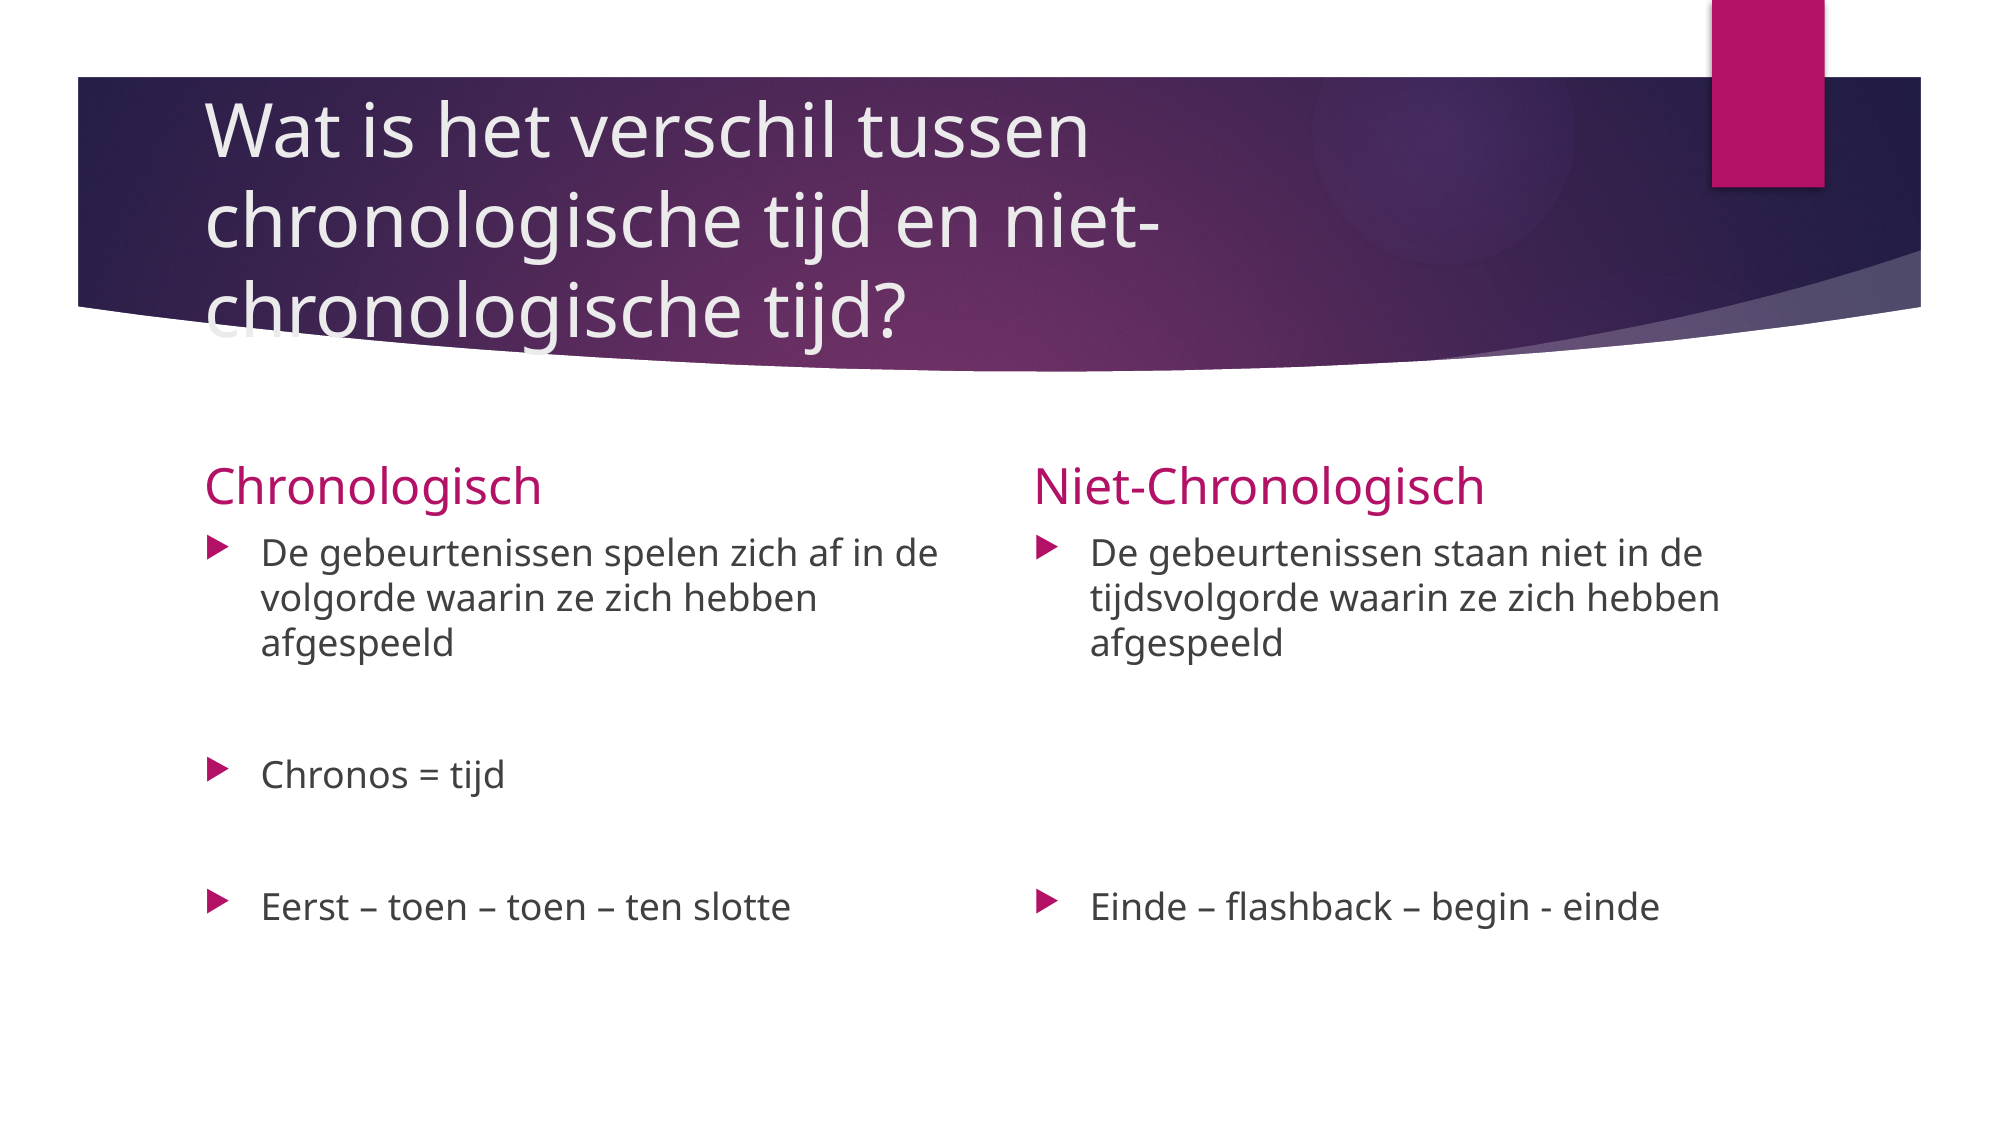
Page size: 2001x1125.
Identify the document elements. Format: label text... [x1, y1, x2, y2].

list De gebeurtenissen spelen zich af in de volgorde waarin ze zich hebben afgespeeld Chronos = tijd Eerst – toen – toen – ten slotte [189, 521, 981, 988]
list De gebeurtenissen staan niet in de tijdsvolgorde waarin ze zich hebben afgespeeld Einde – flashback – begin - einde [1018, 521, 1810, 988]
list Niet-Chronologisch [1018, 427, 1810, 521]
list Chronologisch [189, 427, 981, 521]
title Wat is het verschil tussen chronologische tijd en niet-chronologische tijd? [189, 159, 1627, 276]
